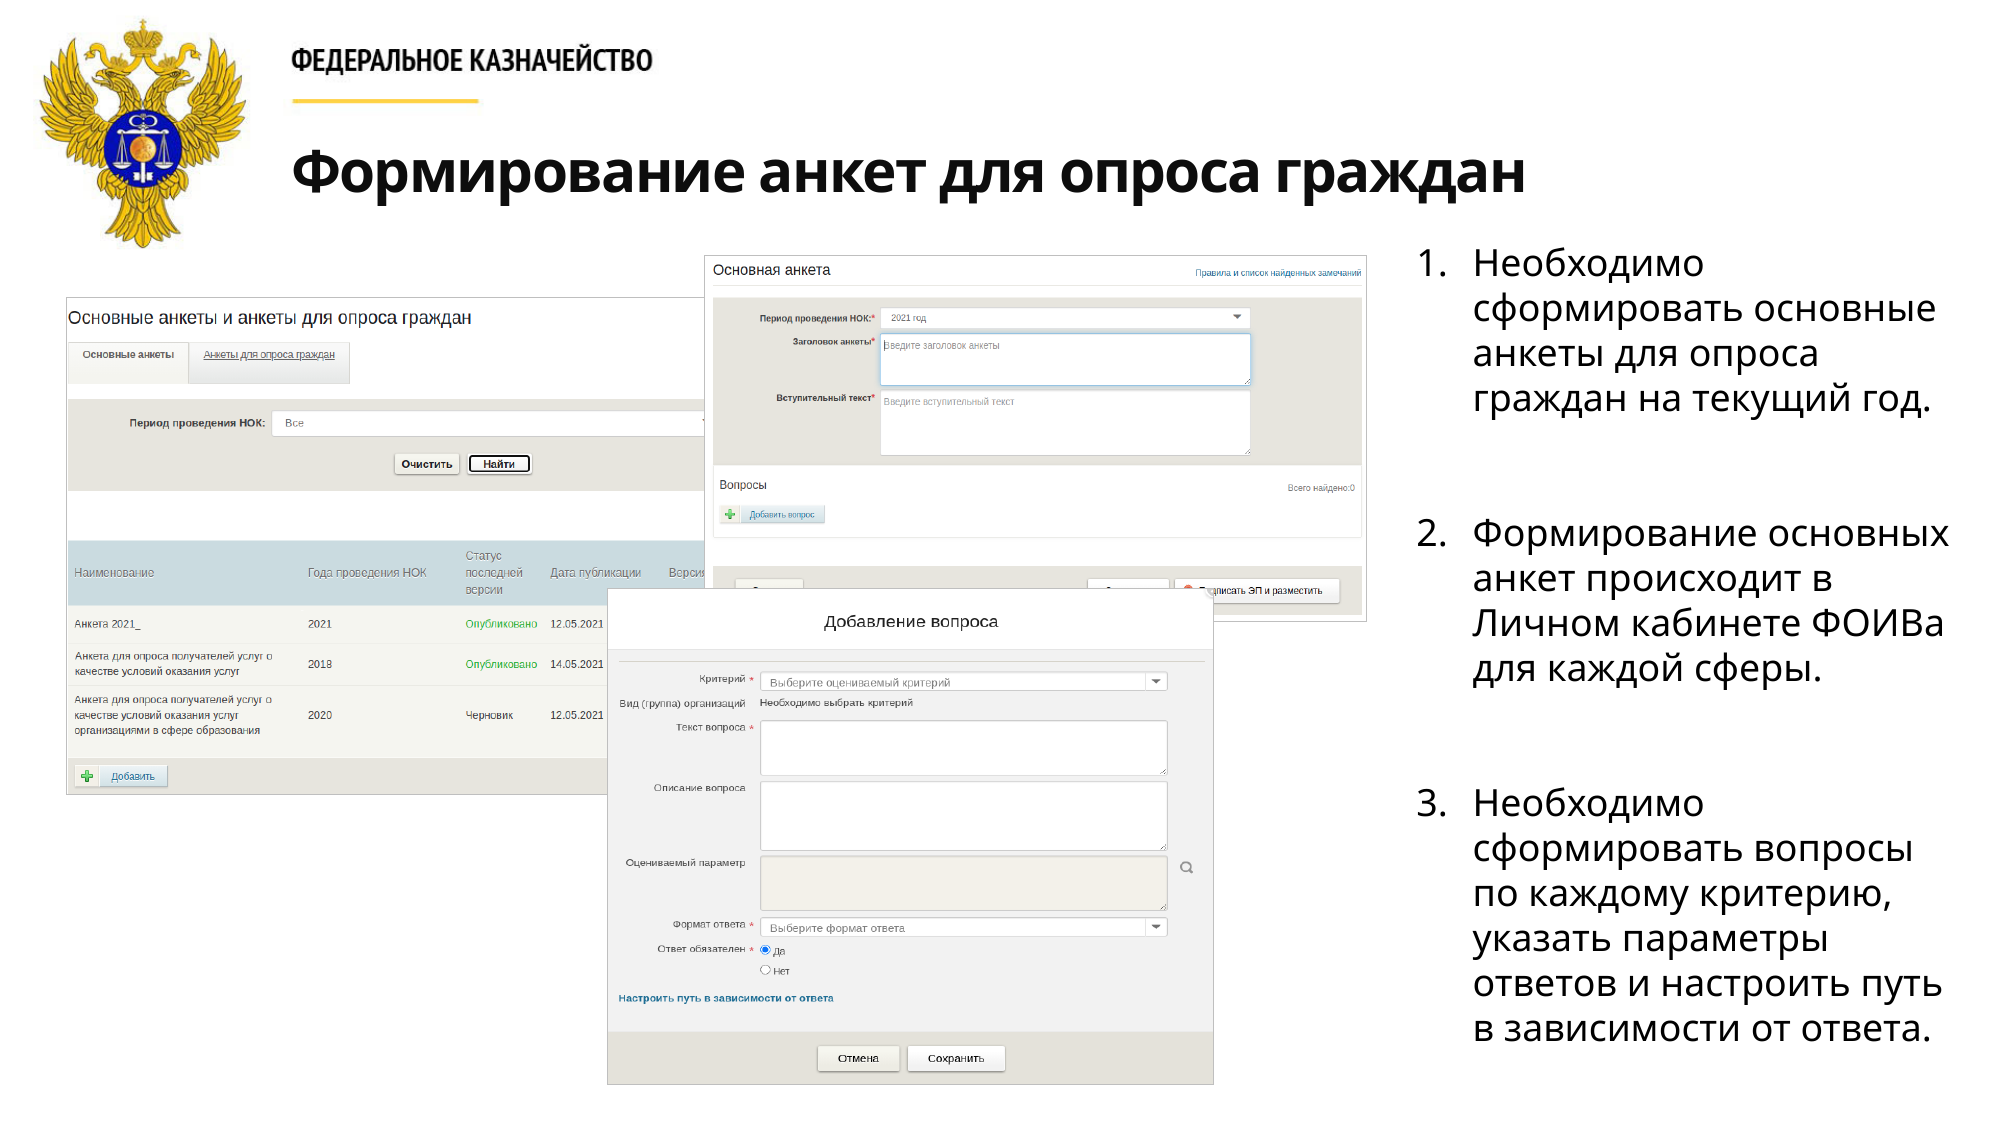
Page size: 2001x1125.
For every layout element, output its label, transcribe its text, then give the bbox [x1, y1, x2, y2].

picture [0, 0, 2001, 1125]
text_box Необходимо сформировать основные анкеты для опроса граждан на текущий год. Формирование основных анкет происходит в Личном кабинете ФОИВа для каждой сферы. Необходимо сформировать вопросы по каждому критерию, указать параметры ответов и настроить путь в зависимости от ответа. [1401, 231, 1969, 1125]
text_box Формирование анкет для опроса граждан [276, 126, 1875, 212]
